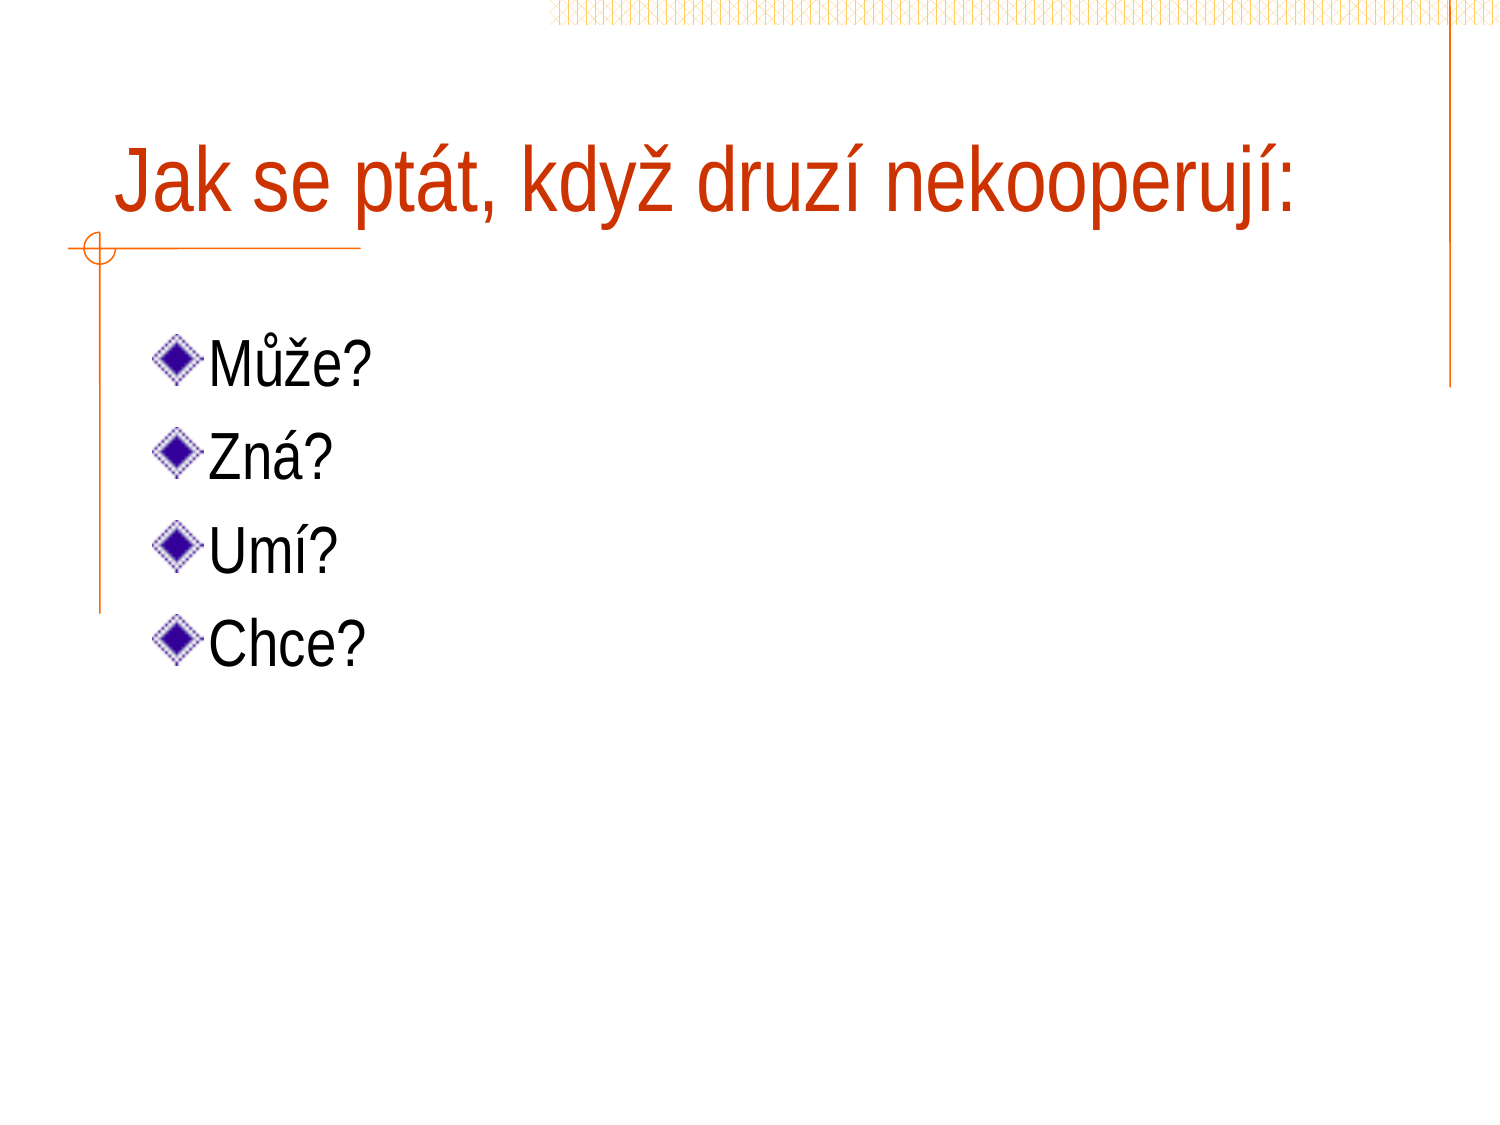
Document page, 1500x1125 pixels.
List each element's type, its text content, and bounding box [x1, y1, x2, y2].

title Jak se ptát, když druzí nekooperují: [99, 49, 1376, 238]
list Může? Zná? Umí? Chce? [137, 312, 1413, 988]
picture [152, 427, 204, 479]
picture [152, 614, 204, 666]
picture [152, 334, 204, 386]
picture [152, 520, 204, 573]
